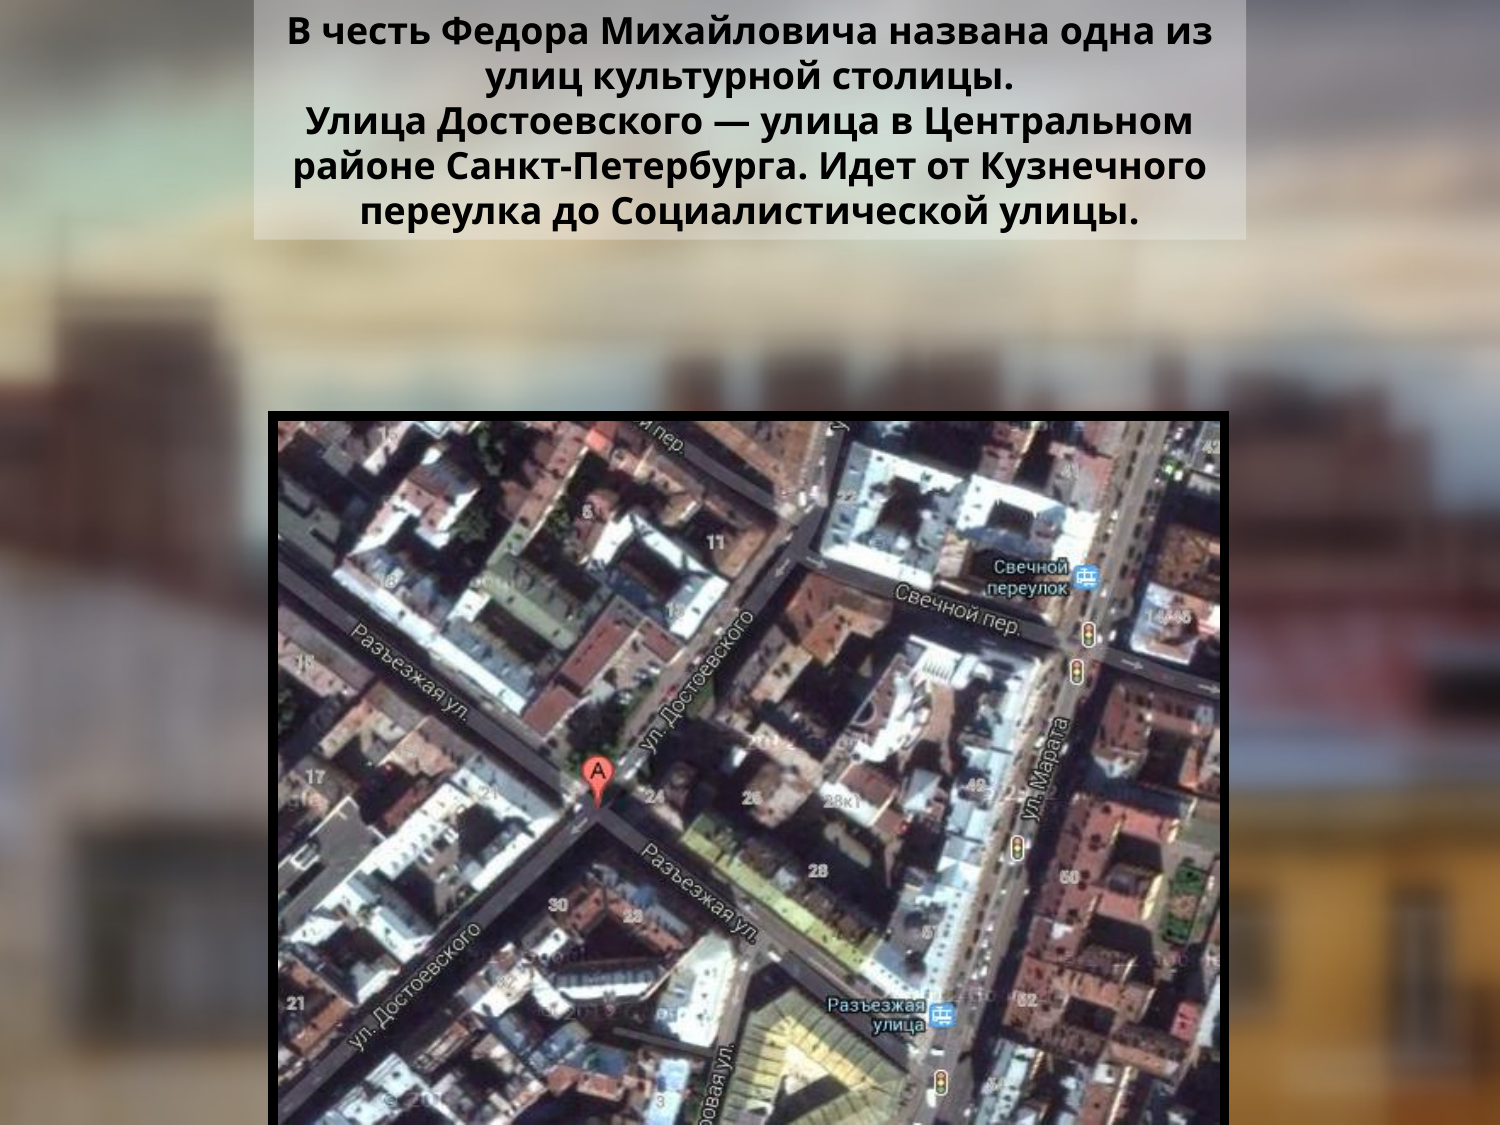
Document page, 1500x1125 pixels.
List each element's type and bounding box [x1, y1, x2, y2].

list [0, 0, 1500, 1125]
picture [277, 420, 1220, 1125]
